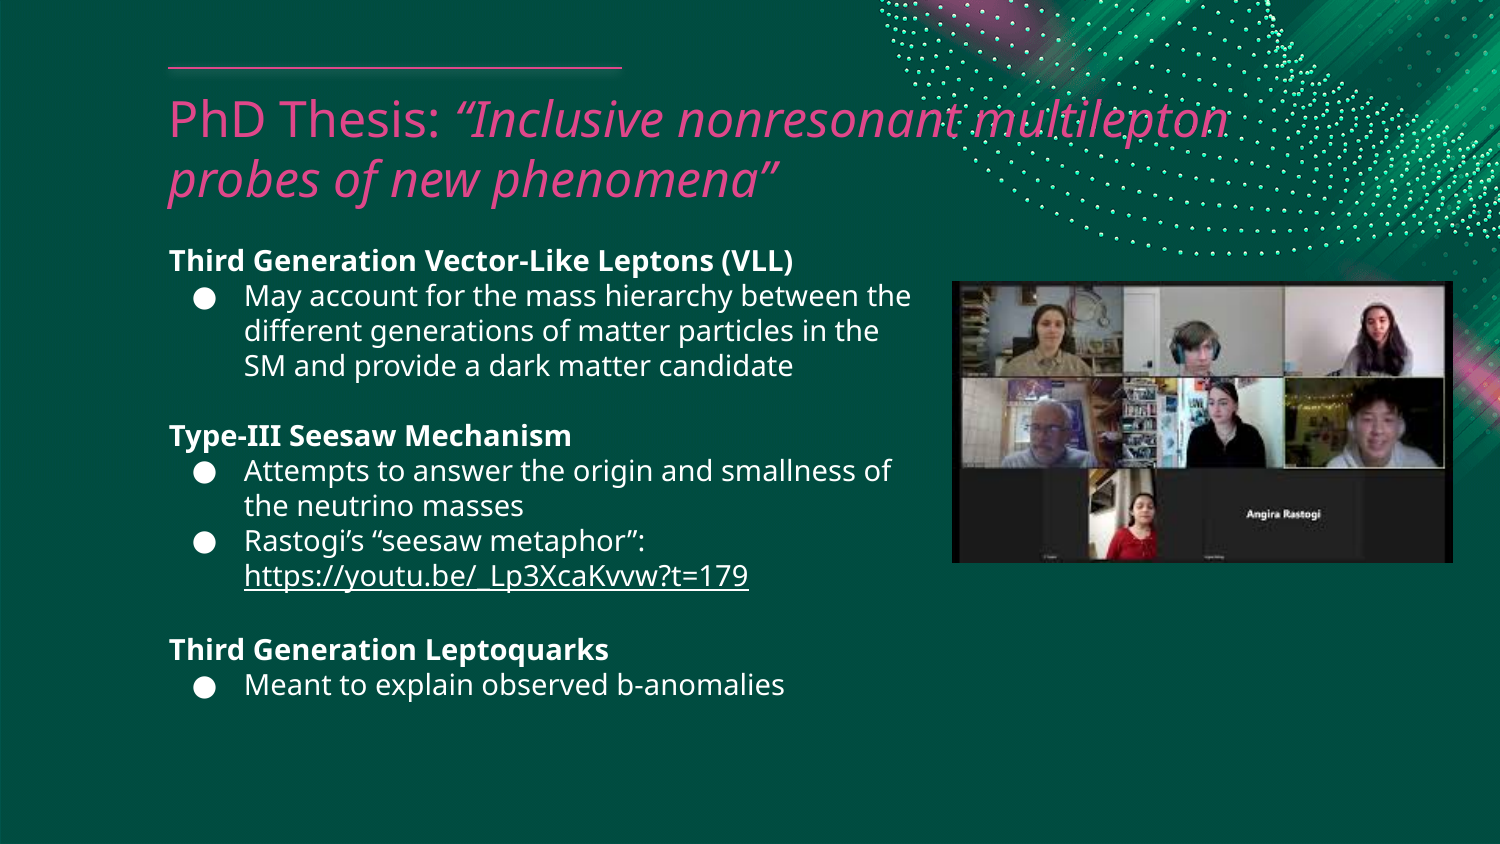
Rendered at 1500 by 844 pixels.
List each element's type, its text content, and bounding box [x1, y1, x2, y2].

text_box Third Generation Vector-Like Leptons (VLL) May account for the mass hierarchy between the different generations of matter particles in the SM and provide a dark matter candidate Type-III Seesaw Mechanism Attempts to answer the origin and smallness of the neutrino masses Rastogi’s “seesaw metaphor”: https://youtu.be/_Lp3XcaKvvw?t=179 Third Generation Leptoquarks Meant to explain observed b-anomalies [153, 227, 939, 784]
picture [0, 0, 1500, 844]
title PhD Thesis: “Inclusive nonresonant multilepton probes of new phenomena” [153, 72, 1270, 228]
